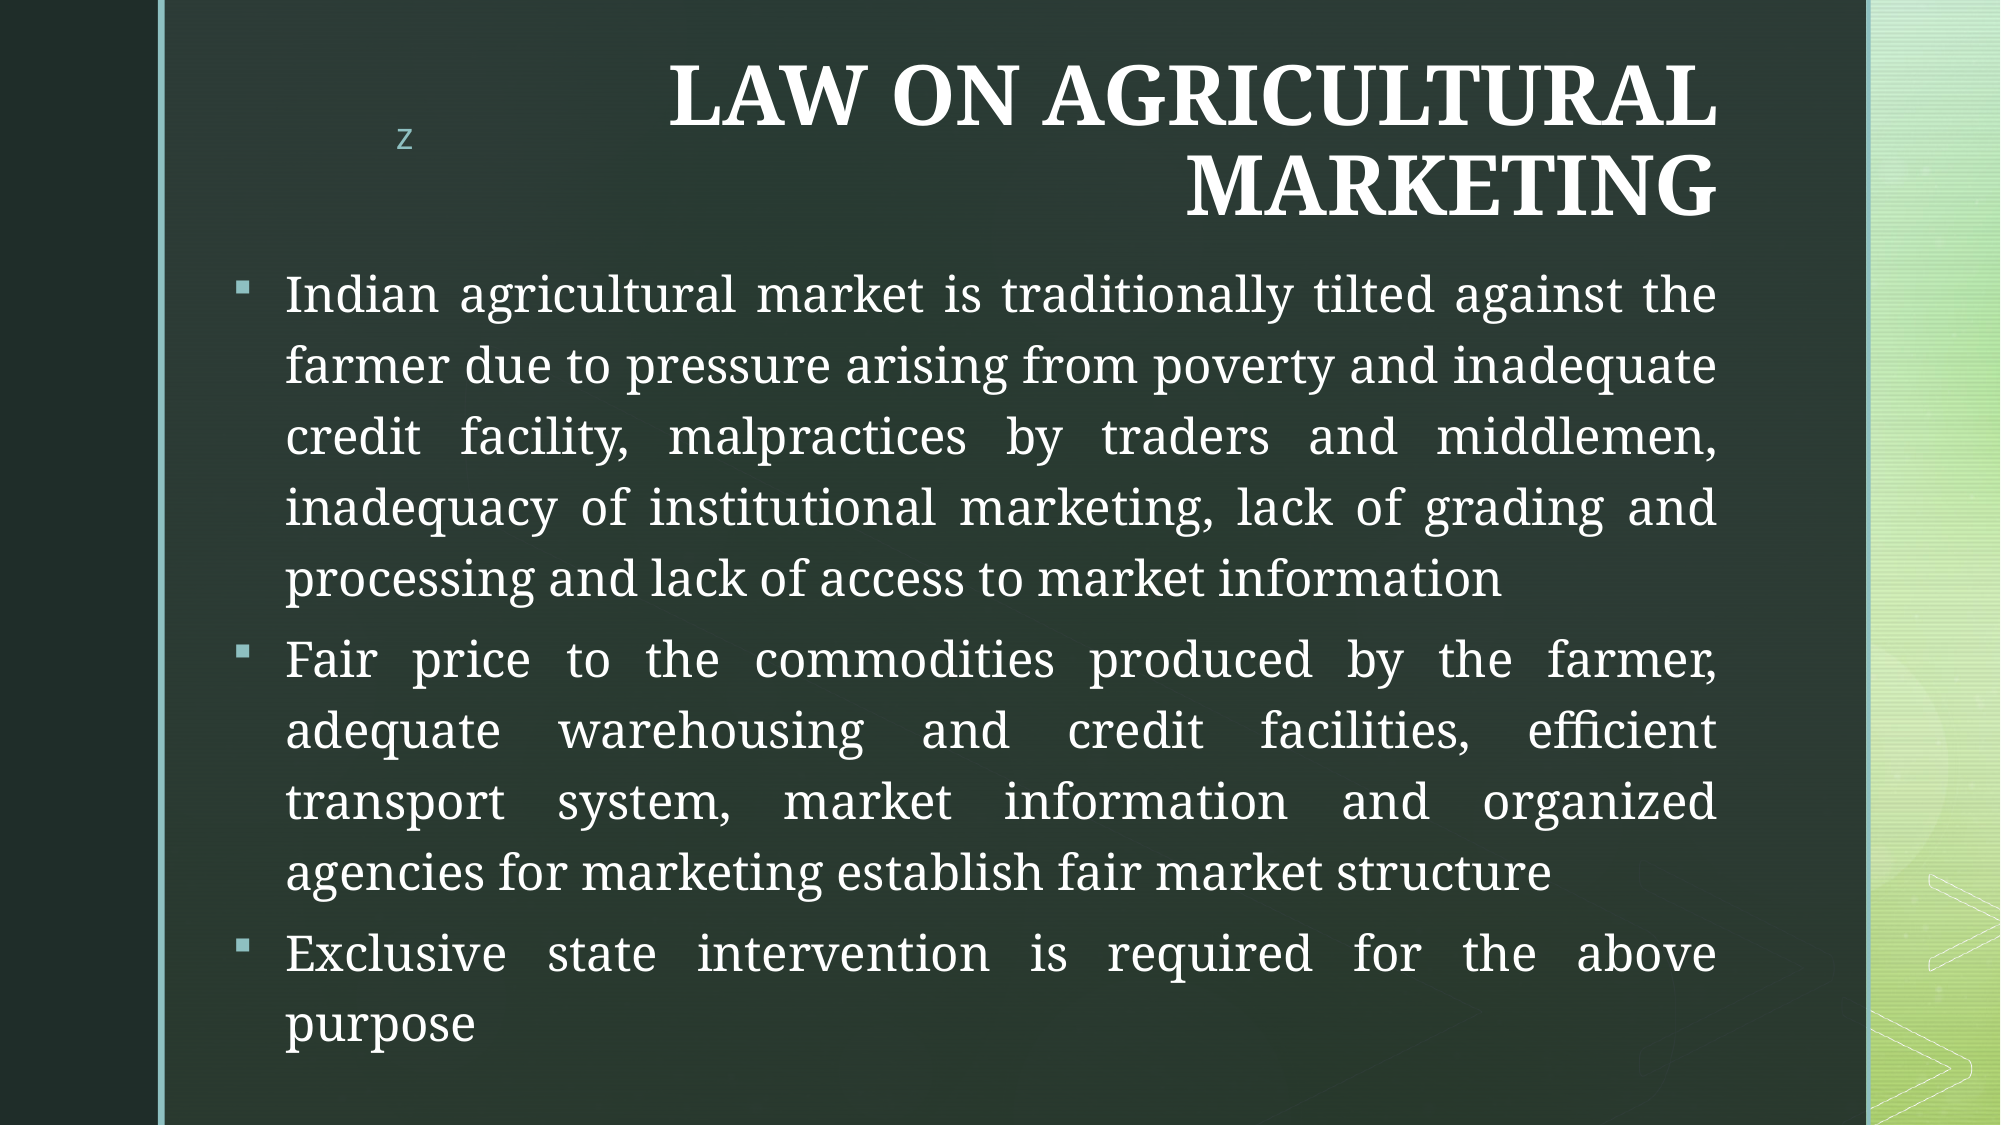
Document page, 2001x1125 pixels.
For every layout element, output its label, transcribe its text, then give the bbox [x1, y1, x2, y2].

title LAW ON AGRICULTURAL MARKETING [428, 46, 1734, 223]
picture [1871, 0, 2001, 1125]
list Indian agricultural market is traditionally tilted against the farmer due to pressure arising from poverty and inadequate credit facility, malpractices by traders and middlemen, inadequacy of institutional marketing, lack of grading and processing and lack of access to market information Fair price to the commodities produced by the farmer, adequate warehousing and credit facilities, efficient transport system, market information and organized agencies for marketing establish fair market structure Exclusive state intervention is required for the above purpose [217, 243, 1734, 1098]
